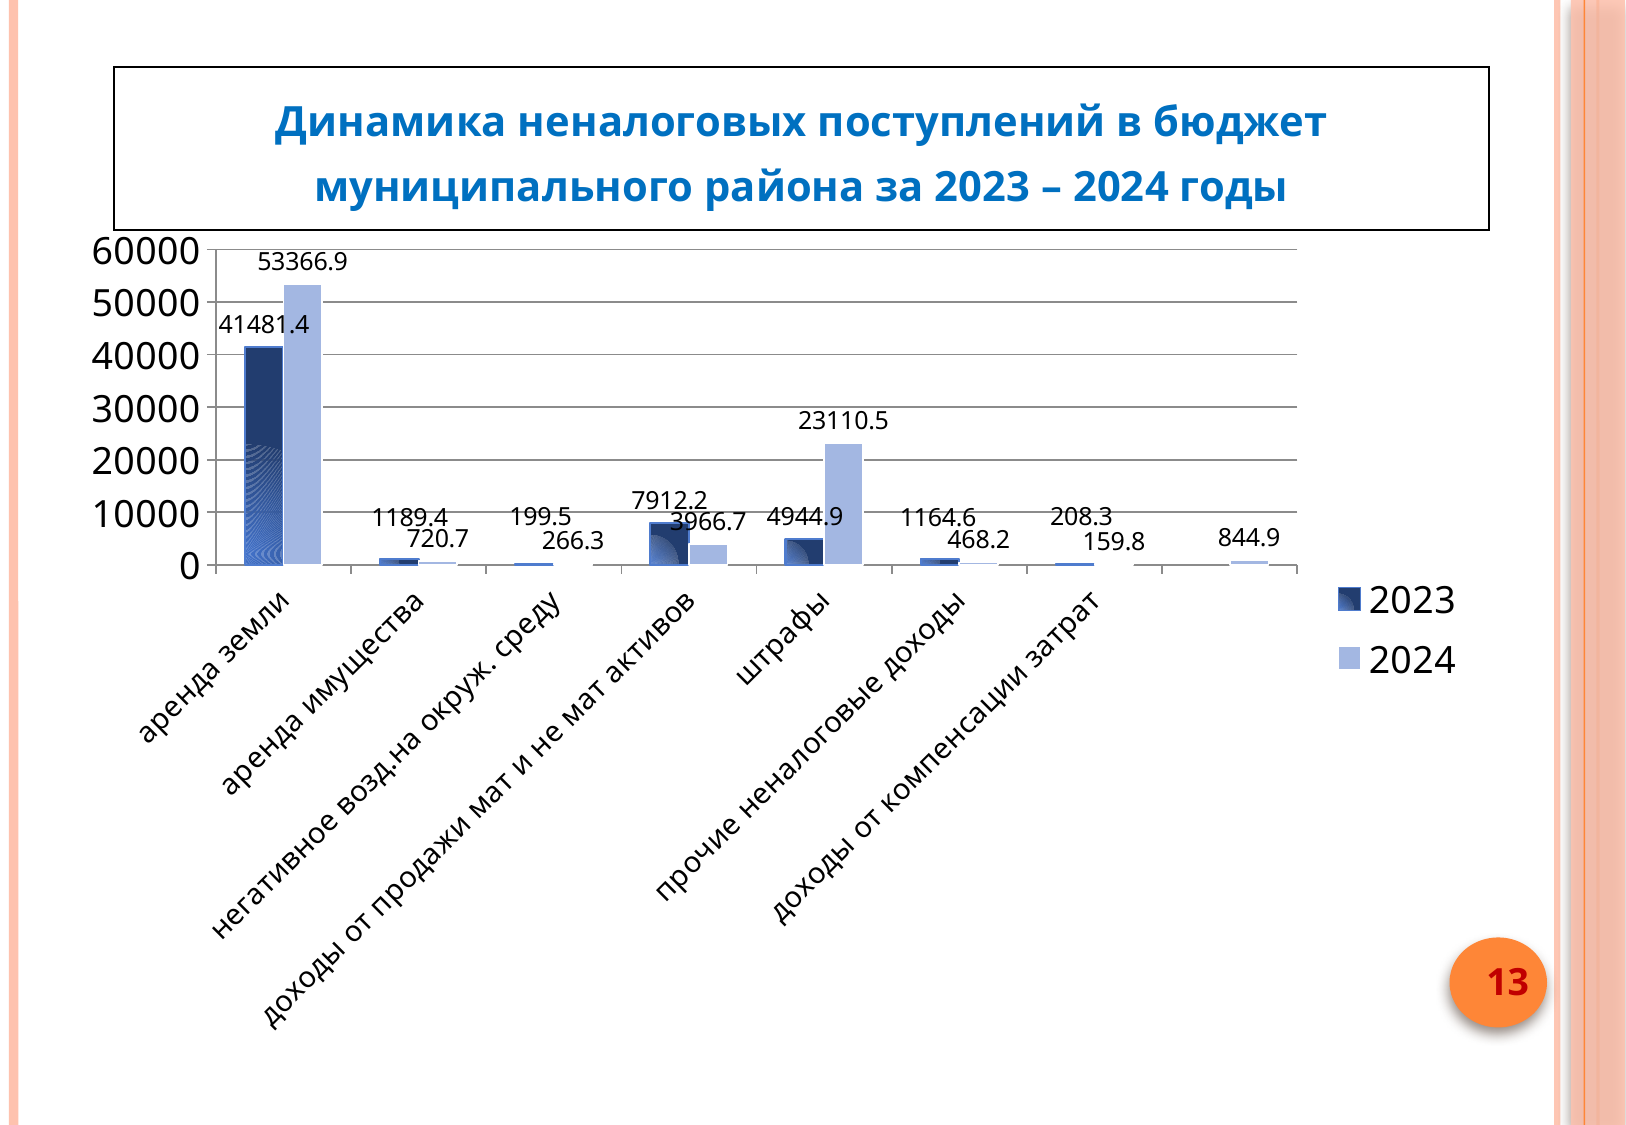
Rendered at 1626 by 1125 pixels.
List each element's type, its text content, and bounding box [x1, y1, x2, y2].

chart [62, 206, 1482, 1051]
table_header Динамика неналоговых поступлений в бюджет муниципального района за 2023 – 2024 годы [115, 68, 1488, 210]
slide_number 13 [1491, 940, 1553, 1027]
